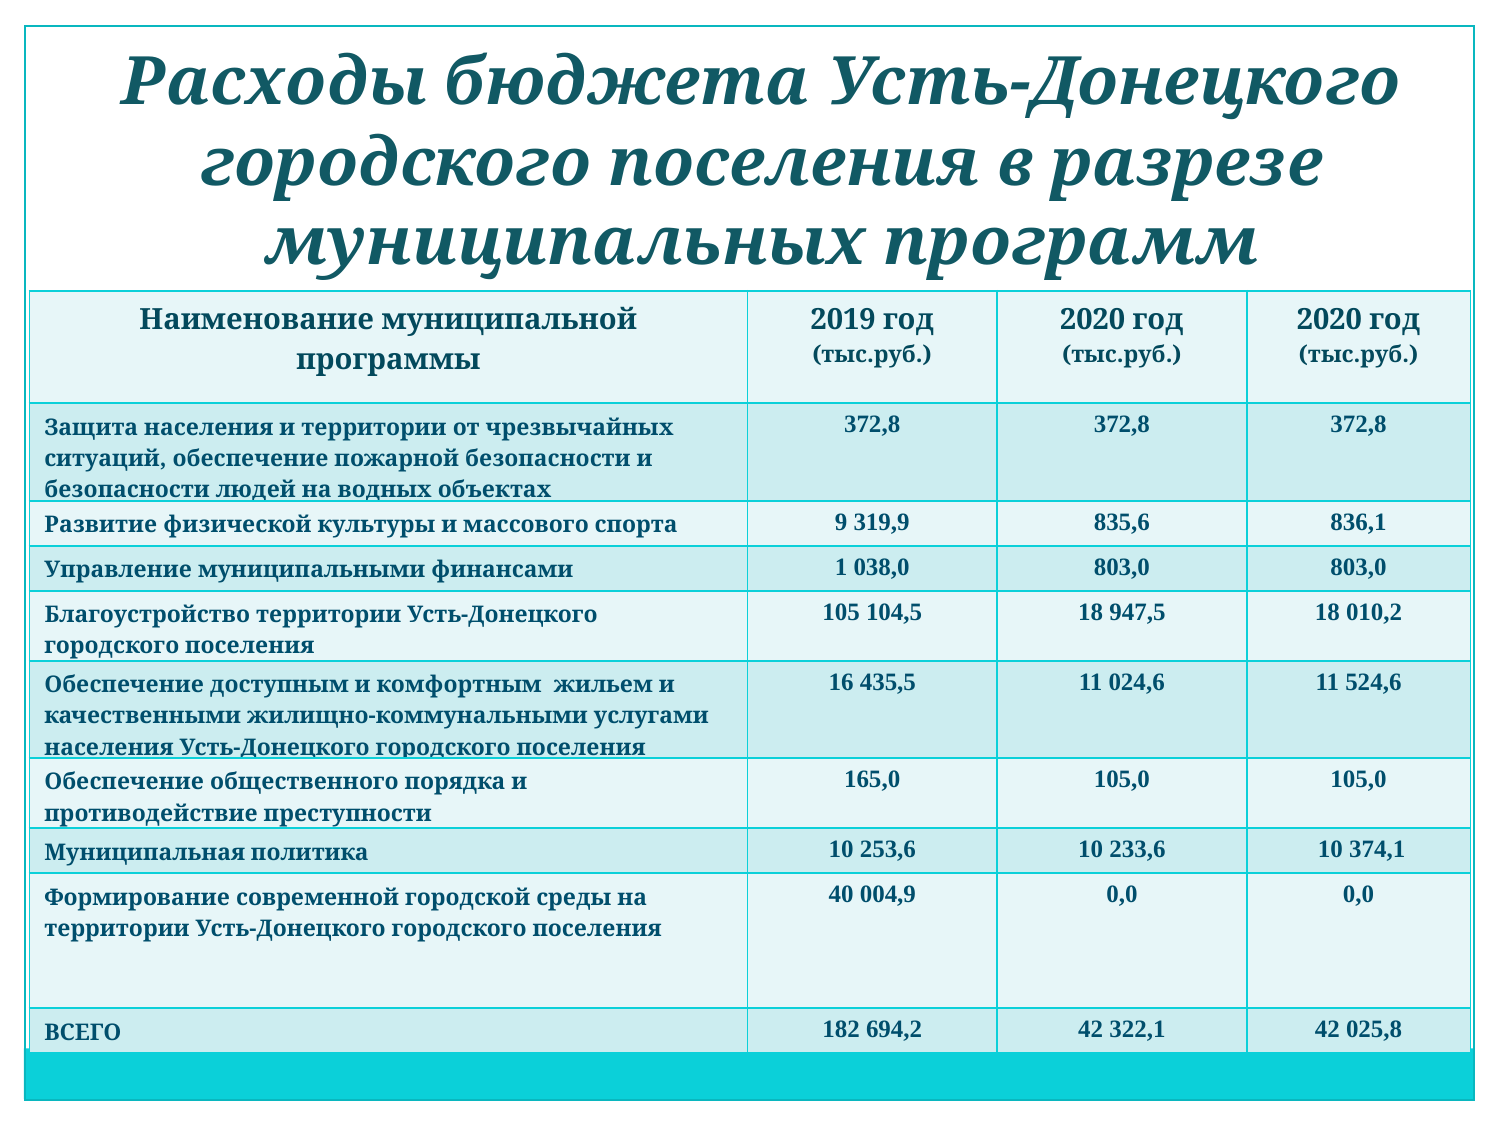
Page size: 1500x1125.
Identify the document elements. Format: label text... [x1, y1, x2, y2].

table_cell Обеспечение доступным и комфортным жильем и качественными жилищно-коммунальными услугами населения Усть-Донецкого городского поселения [30, 662, 747, 757]
table_cell 11 024,6 [998, 662, 1246, 757]
table_cell 16 435,5 [748, 662, 996, 757]
table_cell 803,0 [1248, 547, 1470, 590]
table_header 2020 год (тыс.руб.) [1248, 292, 1470, 402]
table_cell 836,1 [1248, 502, 1470, 545]
table_cell 105 104,5 [748, 592, 996, 660]
table_cell Управление муниципальными финансами [30, 547, 747, 590]
table_cell Формирование современной городской среды на территории Усть-Донецкого городского поселения [30, 874, 747, 1007]
table_cell 105,0 [998, 759, 1246, 827]
table_cell 1 038,0 [748, 547, 996, 590]
table_cell 40 004,9 [748, 874, 996, 1007]
table_cell 165,0 [748, 759, 996, 827]
table_cell 42 322,1 [998, 1009, 1246, 1052]
table_cell 18 947,5 [998, 592, 1246, 660]
table_cell 372,8 [998, 404, 1246, 500]
table_cell 0,0 [1248, 874, 1470, 1007]
table_cell 18 010,2 [1248, 592, 1470, 660]
table_cell 11 524,6 [1248, 662, 1470, 757]
table_cell 9 319,9 [748, 502, 996, 545]
table_cell Защита населения и территории от чрезвычайных ситуаций, обеспечение пожарной безопасности и безопасности людей на водных объектах [30, 404, 747, 500]
table_cell Муниципальная политика [30, 829, 747, 872]
table_cell 10 253,6 [748, 829, 996, 872]
table_header 2019 год (тыс.руб.) [748, 292, 996, 402]
table_cell 835,6 [998, 502, 1246, 545]
table_cell Развитие физической культуры и массового спорта [30, 502, 747, 545]
table_cell 105,0 [1248, 759, 1470, 827]
text_box Расходы бюджета Усть-Донецкого городского поселения в разрезе муниципальных программ [53, 30, 1471, 286]
table_cell 0,0 [998, 874, 1246, 1007]
table_header 2020 год (тыс.руб.) [998, 292, 1246, 402]
table_cell ВСЕГО [30, 1009, 747, 1052]
table_cell 372,8 [1248, 404, 1470, 500]
table_cell 182 694,2 [748, 1009, 996, 1052]
table_cell 10 233,6 [998, 829, 1246, 872]
table_header Наименование муниципальной программы [30, 292, 747, 402]
table_cell 42 025,8 [1248, 1009, 1470, 1052]
table_cell 372,8 [748, 404, 996, 500]
table_cell 10 374,1 [1248, 829, 1470, 872]
table_cell Благоустройство территории Усть-Донецкого городского поселения [30, 592, 747, 660]
table_cell 803,0 [998, 547, 1246, 590]
table_cell Обеспечение общественного порядка и противодействие преступности [30, 759, 747, 827]
